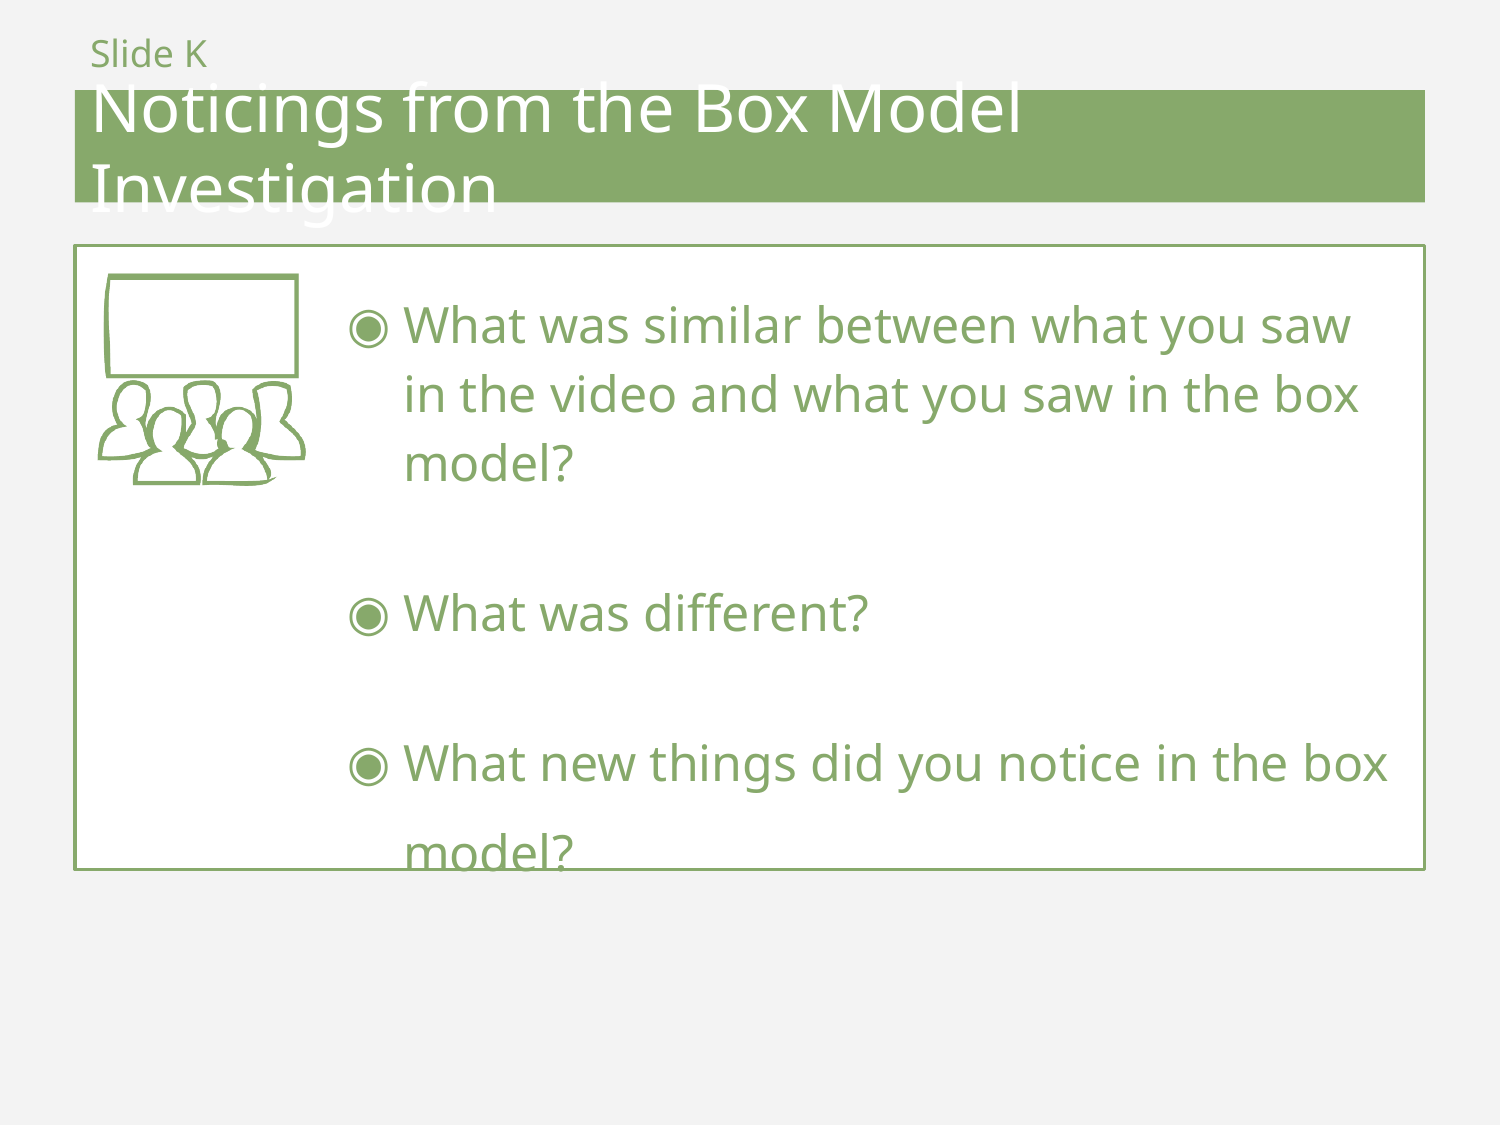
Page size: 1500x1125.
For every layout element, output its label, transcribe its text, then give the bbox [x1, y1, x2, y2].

text_box What was similar between what you saw in the video and what you saw in the box model? What was different? What new things did you notice in the box model? [328, 284, 1402, 870]
text_box Slide K [75, 0, 686, 90]
text_box [74, 245, 1425, 870]
picture [97, 273, 307, 487]
text_box Noticings from the Box Model Investigation [74, 90, 1425, 203]
